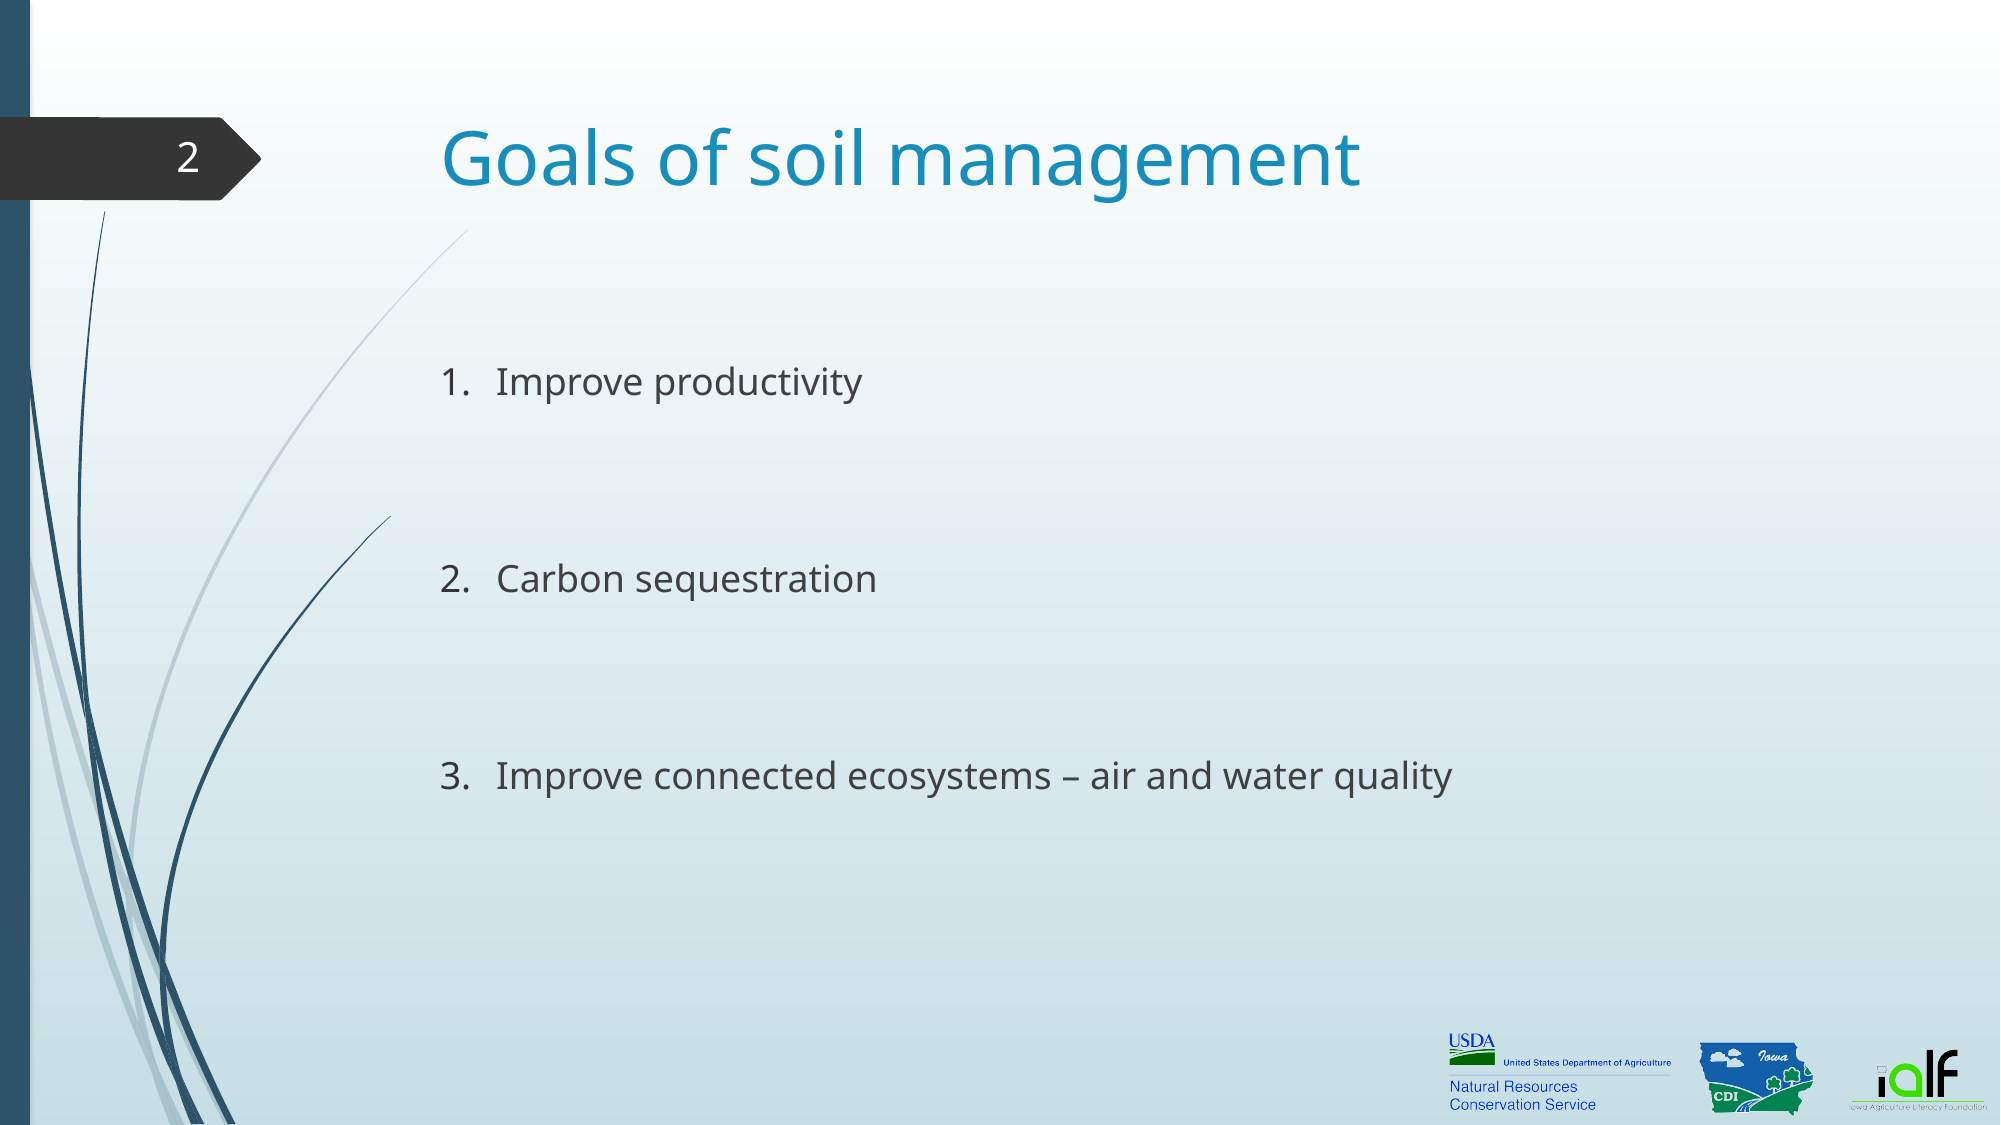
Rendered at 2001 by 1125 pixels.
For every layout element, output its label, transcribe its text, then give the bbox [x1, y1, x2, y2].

slide_number 2 [87, 129, 216, 190]
picture [1449, 1022, 1988, 1125]
title Goals of soil management [425, 102, 1888, 313]
list Improve productivity Carbon sequestration Improve connected ecosystems – air and water quality [424, 350, 1888, 970]
